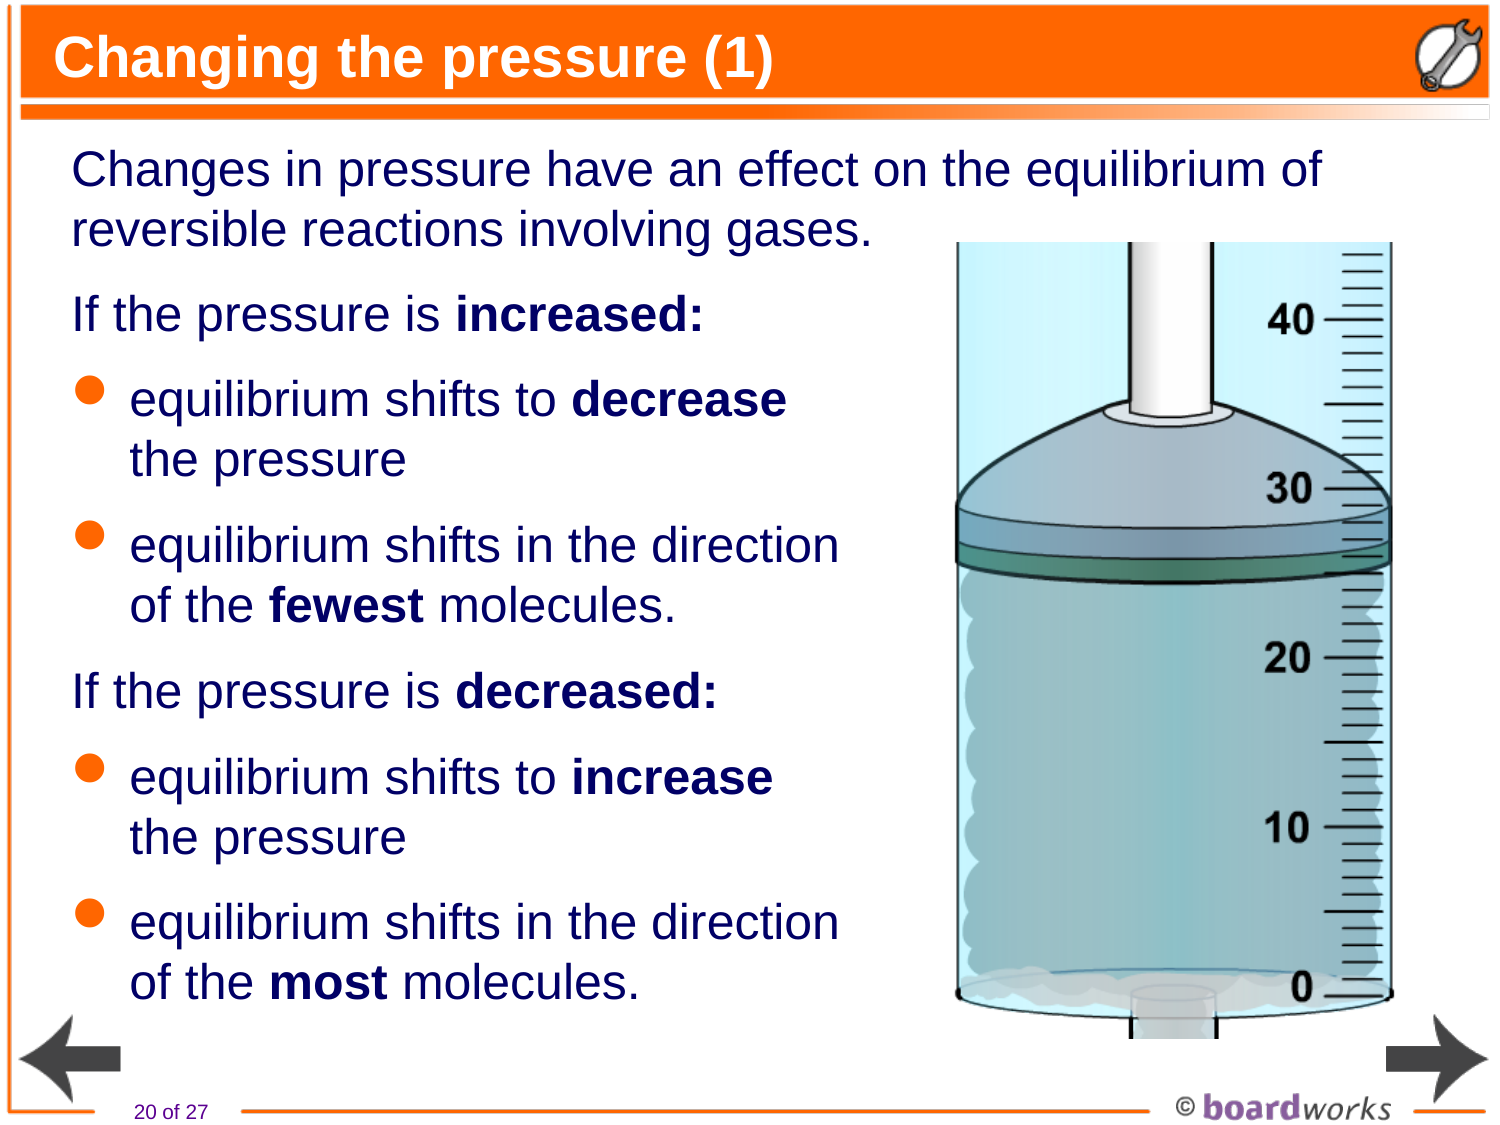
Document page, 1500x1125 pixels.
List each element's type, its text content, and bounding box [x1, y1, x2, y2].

title Changing the pressure (1) [38, 8, 1308, 100]
text_box equilibrium shifts to increase the pressure [56, 736, 870, 872]
text_box equilibrium shifts to decrease the pressure [56, 359, 910, 495]
text_box equilibrium shifts in the direction of the most molecules. [56, 882, 906, 1017]
text_box equilibrium shifts in the direction of the fewest molecules. [56, 504, 918, 640]
text_box If the pressure is decreased: [56, 651, 935, 727]
text_box Changes in pressure have an effect on the equilibrium of reversible reactions involving gases. [56, 128, 1360, 264]
picture [0, 0, 1500, 1125]
text_box If the pressure is increased: [56, 273, 913, 349]
